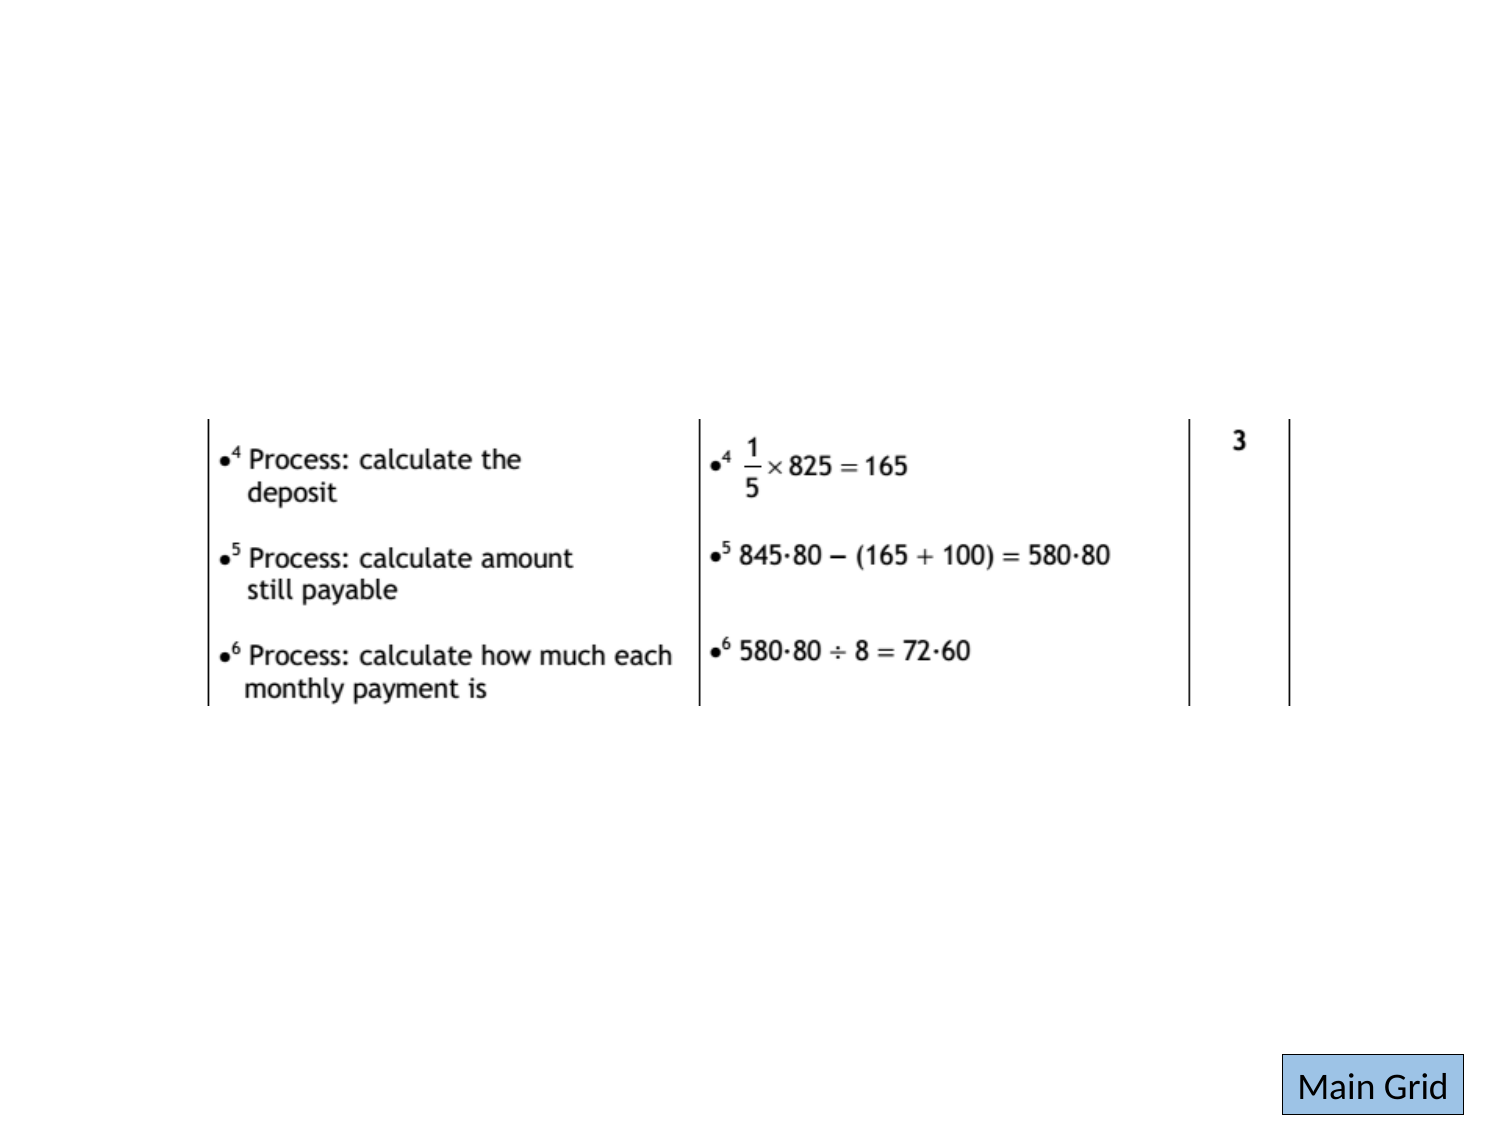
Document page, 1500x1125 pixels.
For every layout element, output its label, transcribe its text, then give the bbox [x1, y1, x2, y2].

text_box Main Grid [1282, 1054, 1464, 1115]
picture [197, 419, 1303, 706]
